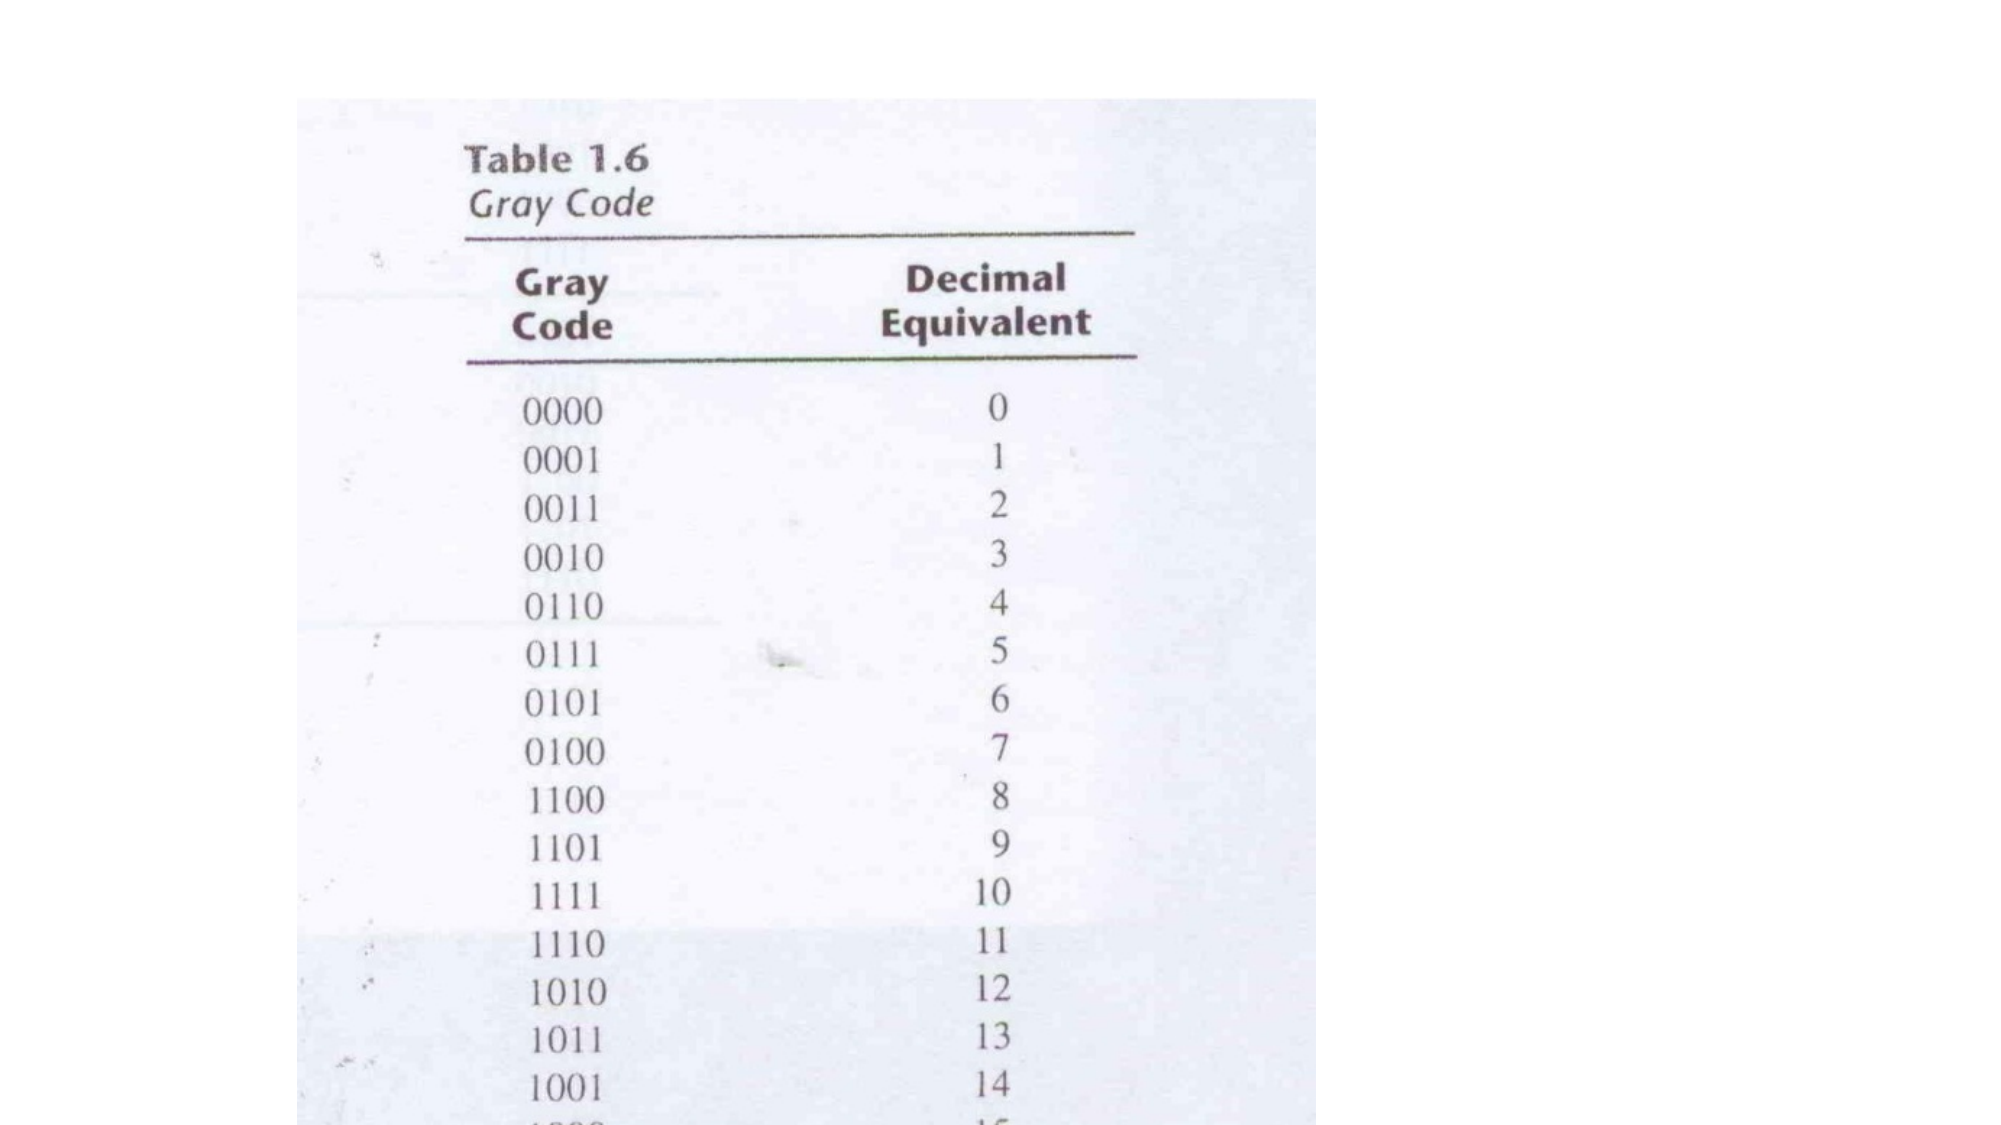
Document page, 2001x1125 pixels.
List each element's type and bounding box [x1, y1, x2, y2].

picture [297, 97, 1316, 1125]
